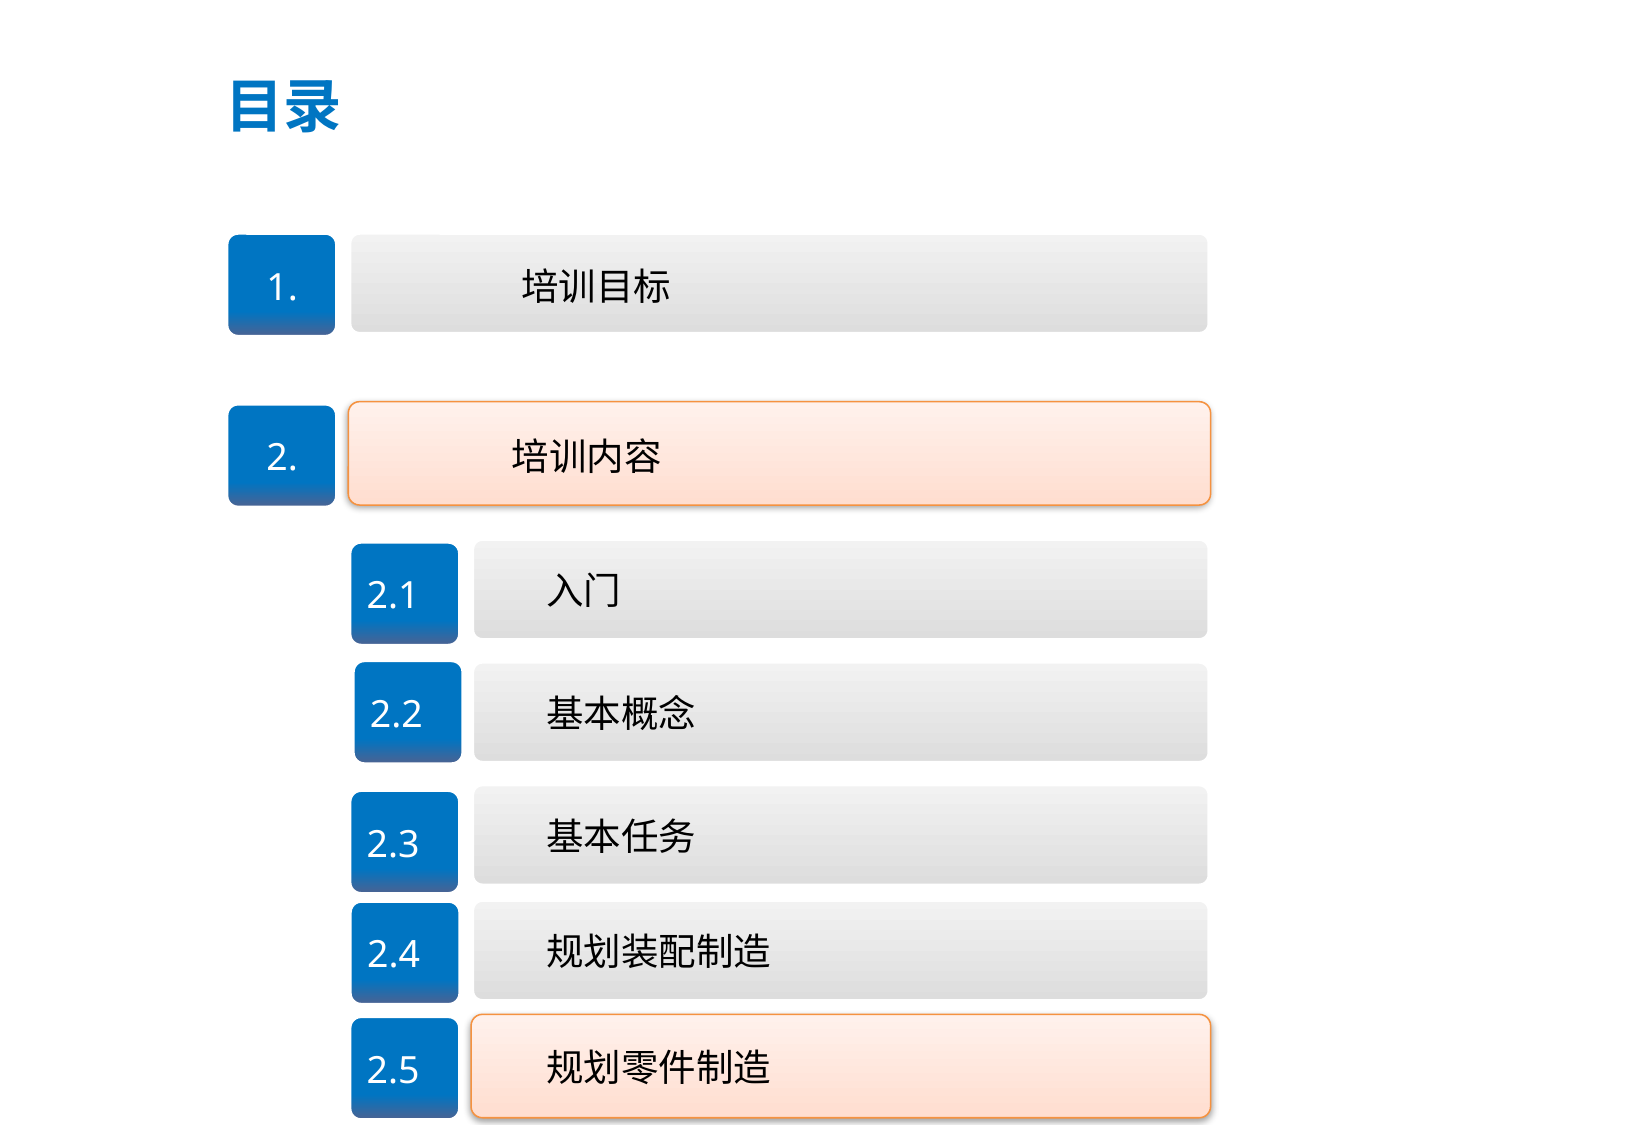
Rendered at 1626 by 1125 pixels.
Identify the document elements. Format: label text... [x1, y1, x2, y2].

text_box 规划零件制造 [531, 1036, 1159, 1097]
text_box 1. 培训目标 [242, 255, 1168, 315]
title 目录 [210, 28, 1544, 181]
text_box 2. 培训内容 [242, 425, 1168, 486]
text_box [471, 783, 1211, 887]
text_box [348, 231, 1211, 336]
text_box 2.5 [348, 1014, 462, 1122]
text_box [471, 660, 1211, 764]
text_box [470, 1013, 1212, 1119]
text_box 基本概念 [531, 682, 1159, 743]
text_box 规划装配制造 [531, 920, 1159, 981]
text_box [347, 400, 1212, 506]
text_box 2.1 [348, 540, 462, 647]
text_box [225, 402, 339, 509]
text_box [471, 537, 1211, 642]
text_box 入门 [531, 559, 1159, 620]
text_box 2.3 [348, 788, 462, 896]
text_box 2.2 [351, 659, 465, 766]
text_box [471, 898, 1211, 1003]
text_box [225, 231, 339, 338]
text_box 基本任务 [531, 805, 1159, 866]
text_box 2.4 [348, 899, 462, 1007]
